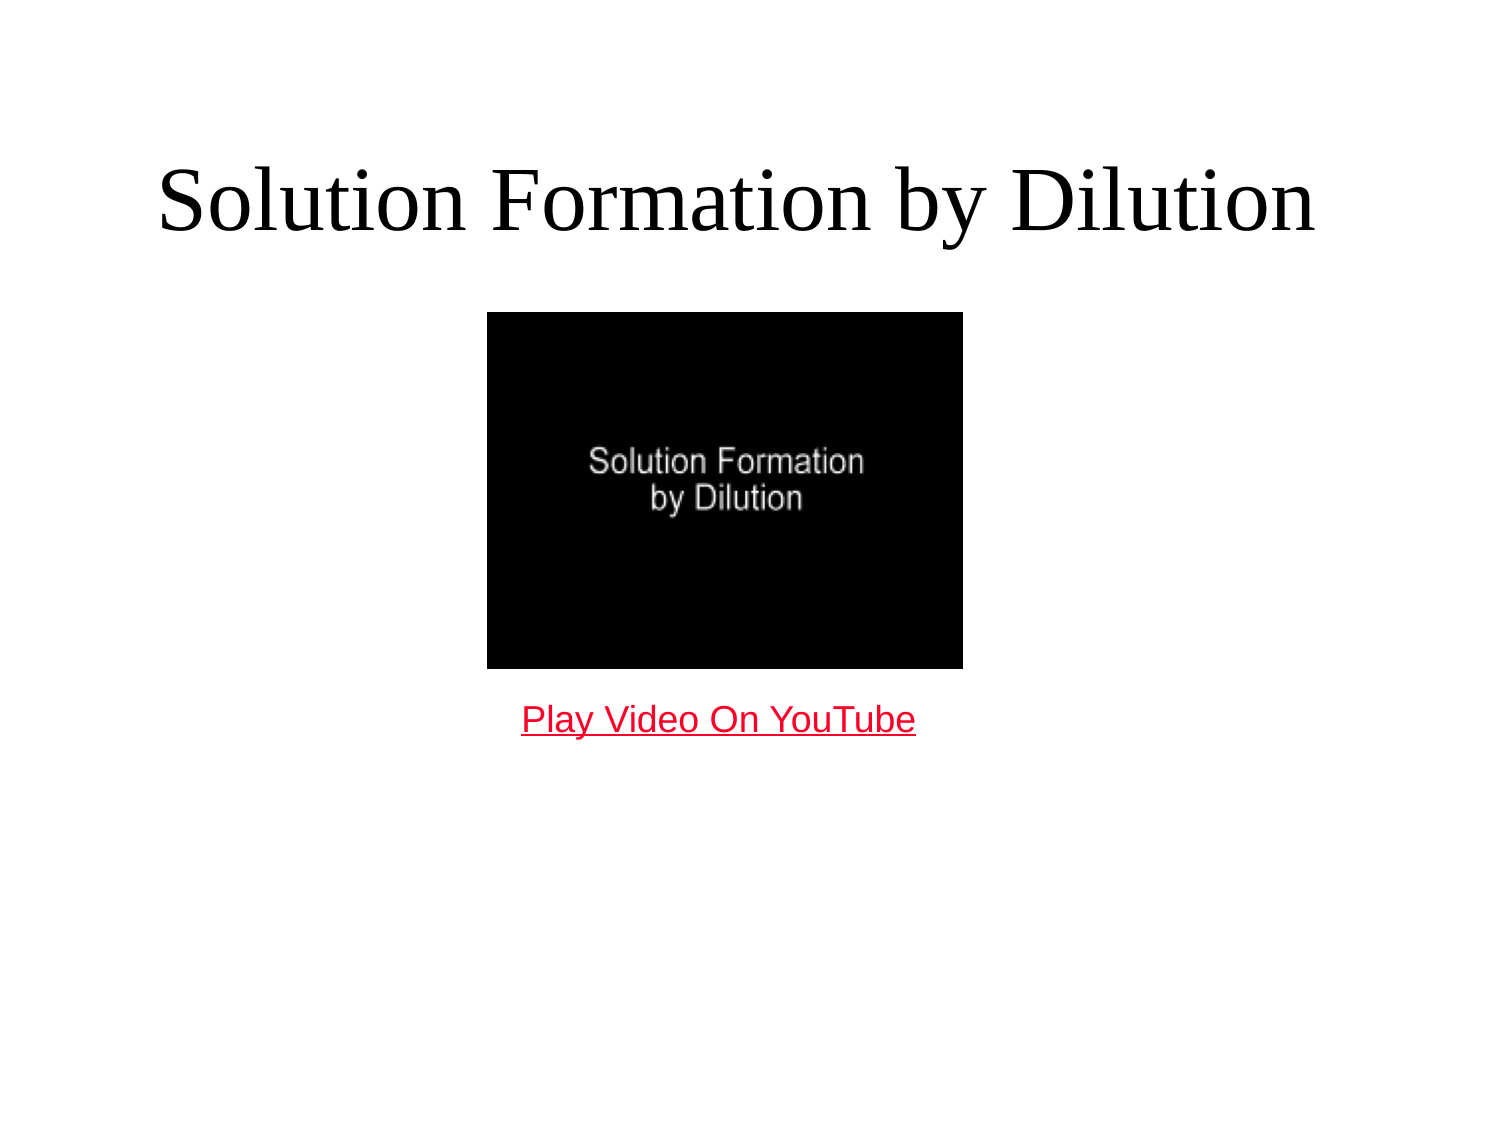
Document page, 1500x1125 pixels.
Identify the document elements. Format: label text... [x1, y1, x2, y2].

text_box Play Video On YouTube [462, 687, 975, 748]
picture [487, 312, 963, 669]
title Solution Formation by Dilution [99, 99, 1375, 288]
